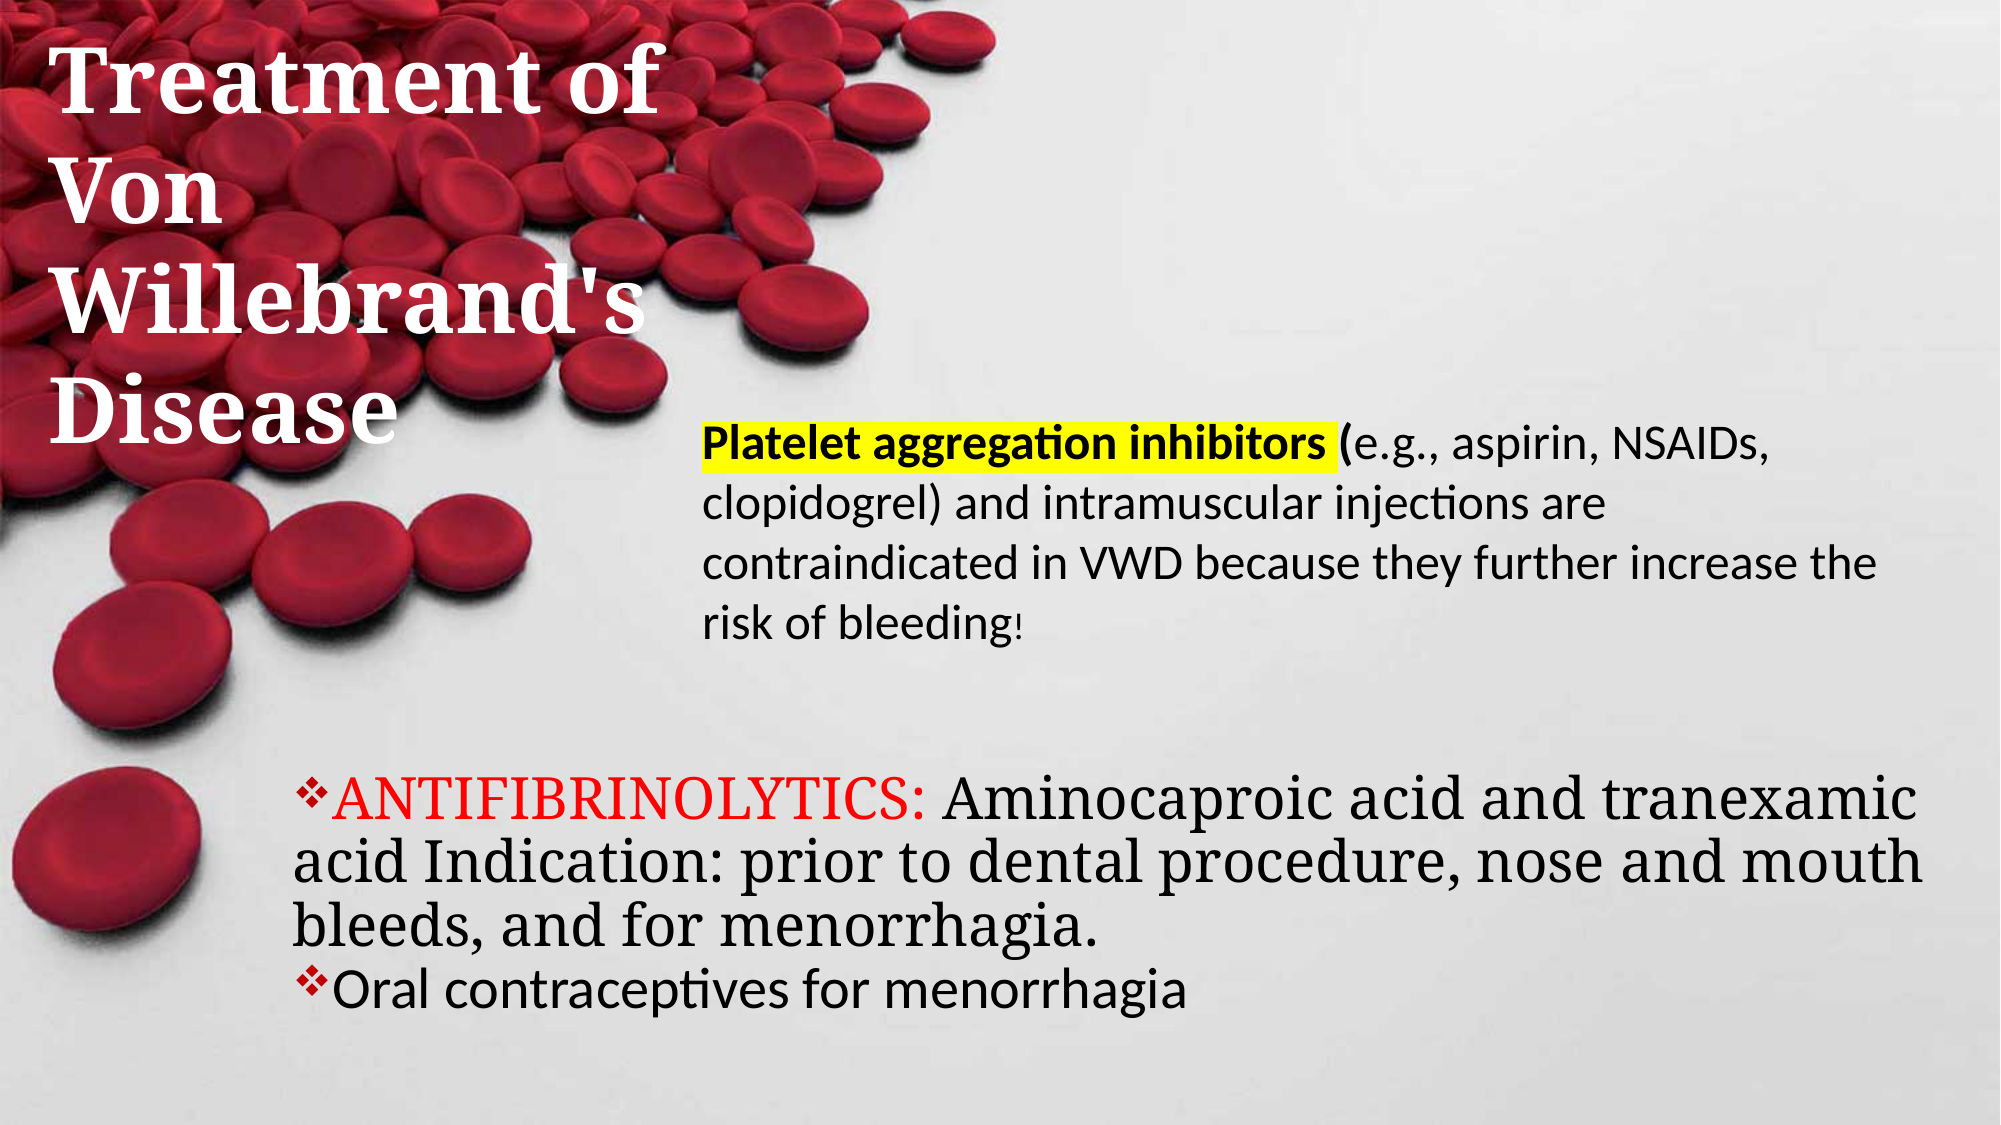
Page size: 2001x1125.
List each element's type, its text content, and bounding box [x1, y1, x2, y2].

text_box Treatment of Von Willebrand's Disease [34, 14, 859, 469]
picture [0, 0, 2001, 1125]
text_box ANTIFIBRINOLYTICS: Aminocaproic acid and tranexamic acid Indication: prior to dental procedure, nose and mouth bleeds, and for menorrhagia. Oral contraceptives for menorrhagia [277, 762, 1965, 1029]
text_box Platelet aggregation inhibitors (e.g., aspirin, NSAIDs, clopidogrel) and intramuscular injections are contraindicated in VWD because they further increase the risk of bleeding! [687, 402, 1906, 658]
